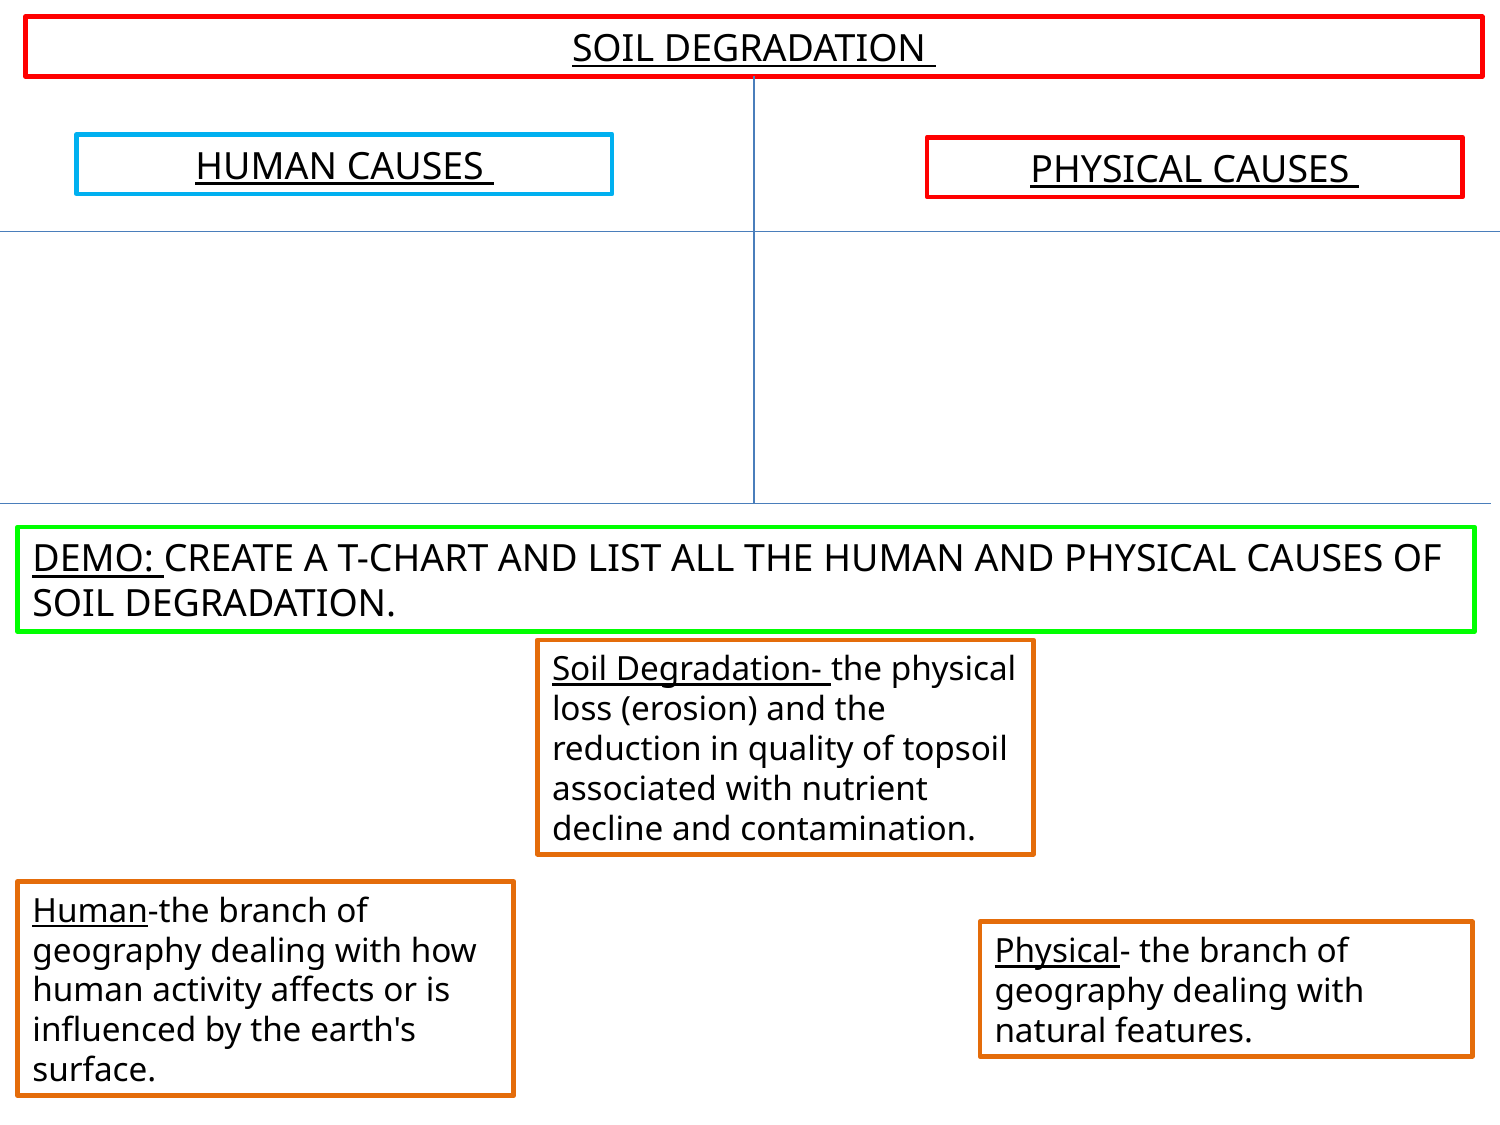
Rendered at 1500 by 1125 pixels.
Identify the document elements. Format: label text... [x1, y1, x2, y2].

text_box Soil Degradation- the physical loss (erosion) and the reduction in quality of topsoil associated with nutrient decline and contamination. [537, 639, 1034, 855]
text_box Physical- the branch of geography dealing with natural features. [979, 921, 1473, 1057]
text_box SOIL DEGRADATION [25, 16, 1483, 77]
text_box Physical Causes [927, 137, 1463, 197]
text_box Demo: Create a t-chart and list all the human and physical causes of soil degradation. [17, 527, 1475, 632]
text_box Human Causes [76, 134, 613, 194]
text_box Human-the branch of geography dealing with how human activity affects or is influenced by the earth's surface. [17, 881, 514, 1096]
